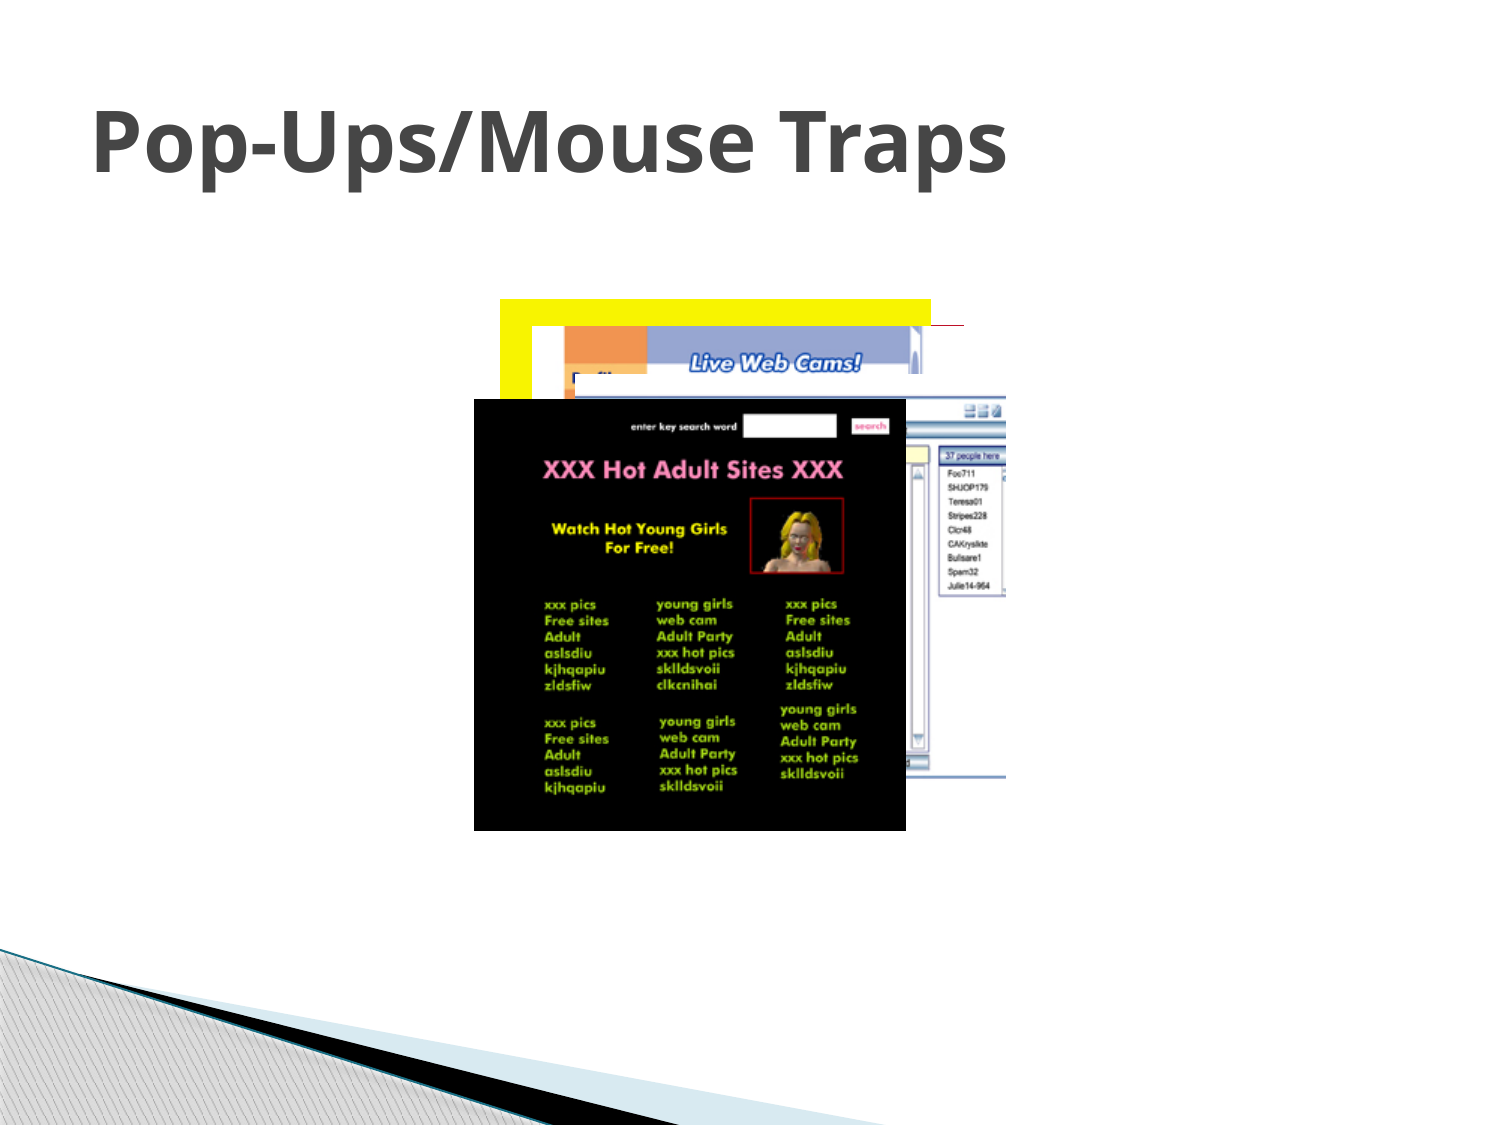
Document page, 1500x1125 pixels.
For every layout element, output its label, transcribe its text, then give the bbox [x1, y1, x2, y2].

title Pop-Ups/Mouse Traps [75, 45, 1425, 233]
picture [474, 299, 1007, 831]
